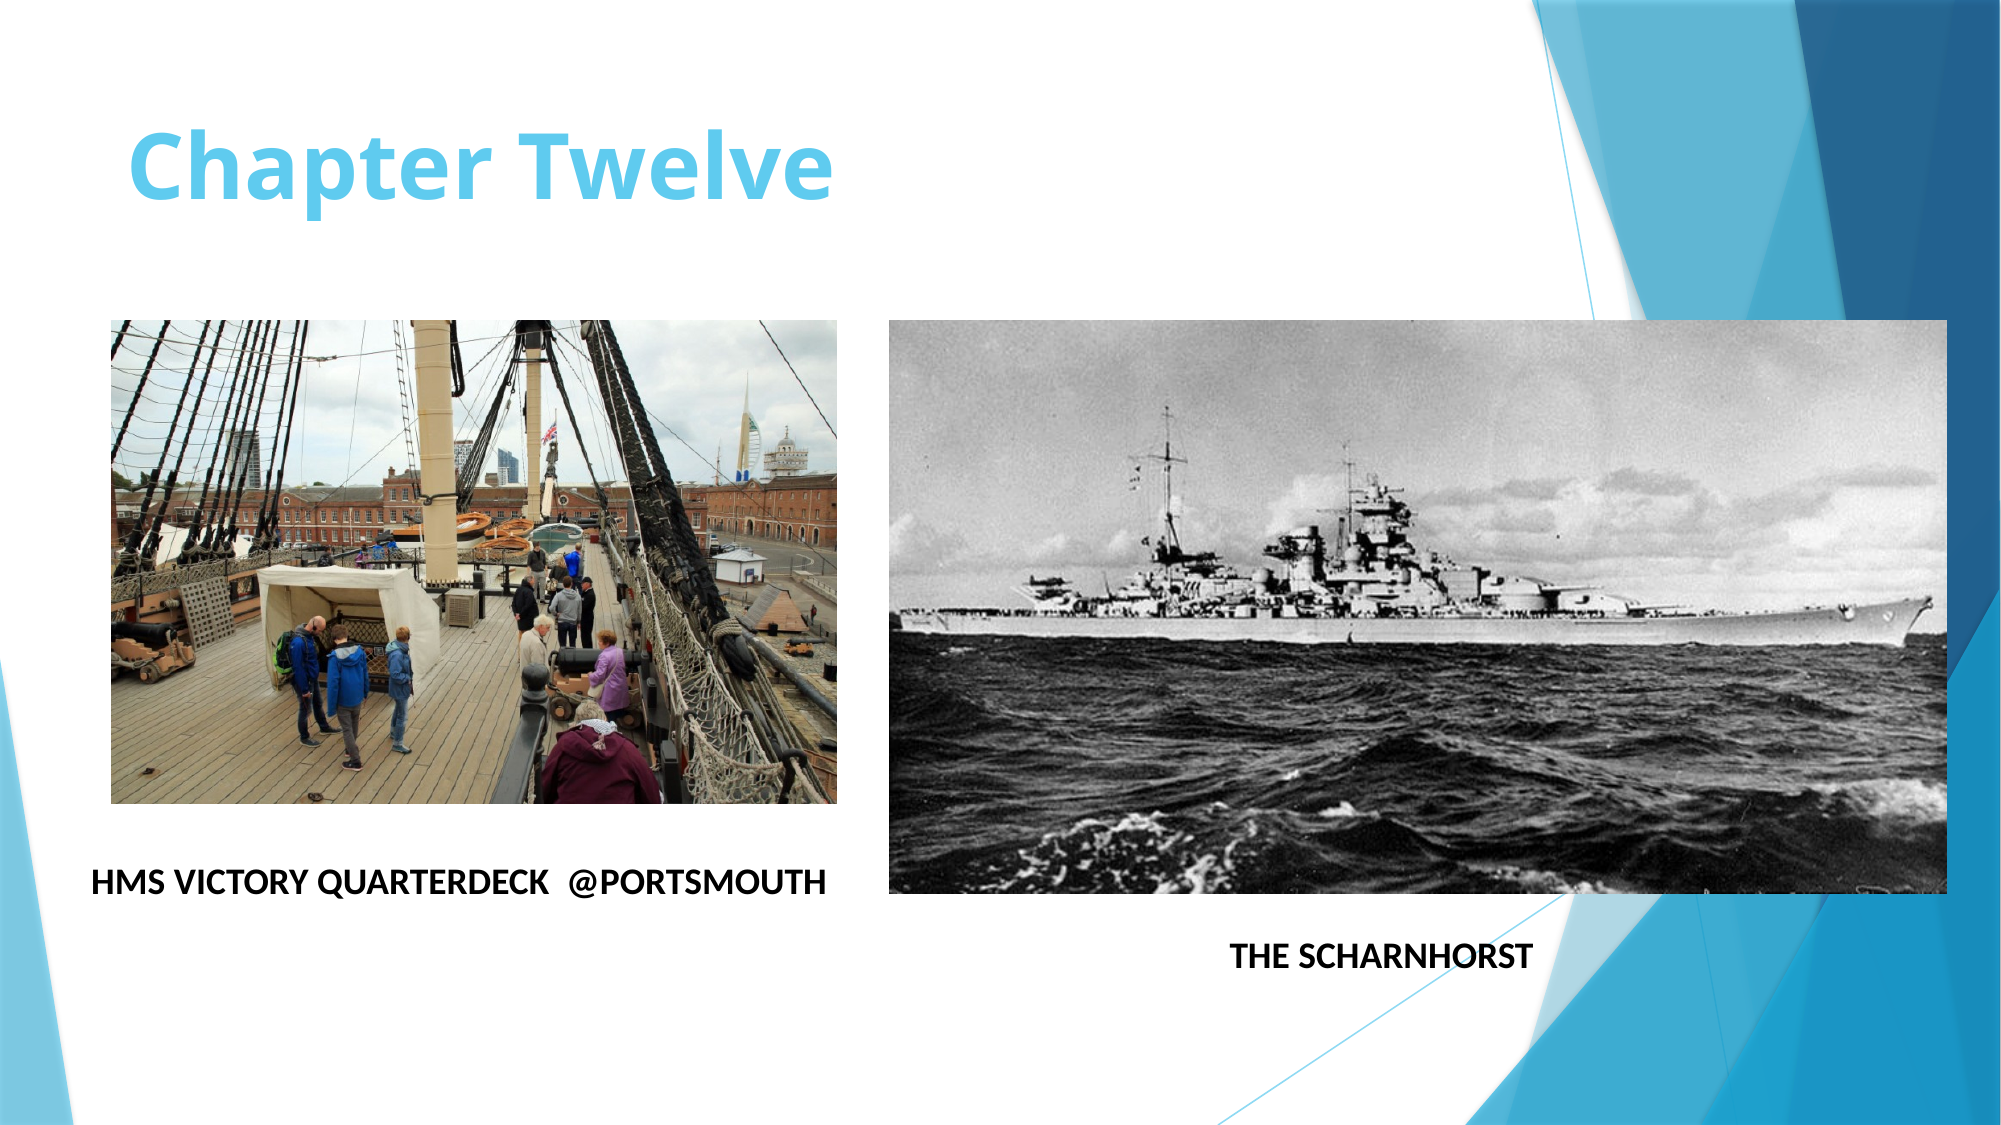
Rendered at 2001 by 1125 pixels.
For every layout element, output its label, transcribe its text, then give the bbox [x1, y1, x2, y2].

picture [889, 320, 1948, 894]
title Chapter Twelve [111, 99, 1522, 230]
text_box HMS VICTORY QUARTERDECK @PORTSMOUTH [76, 849, 890, 910]
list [110, 320, 837, 805]
text_box THE SCHARNHORST [1214, 923, 1696, 984]
